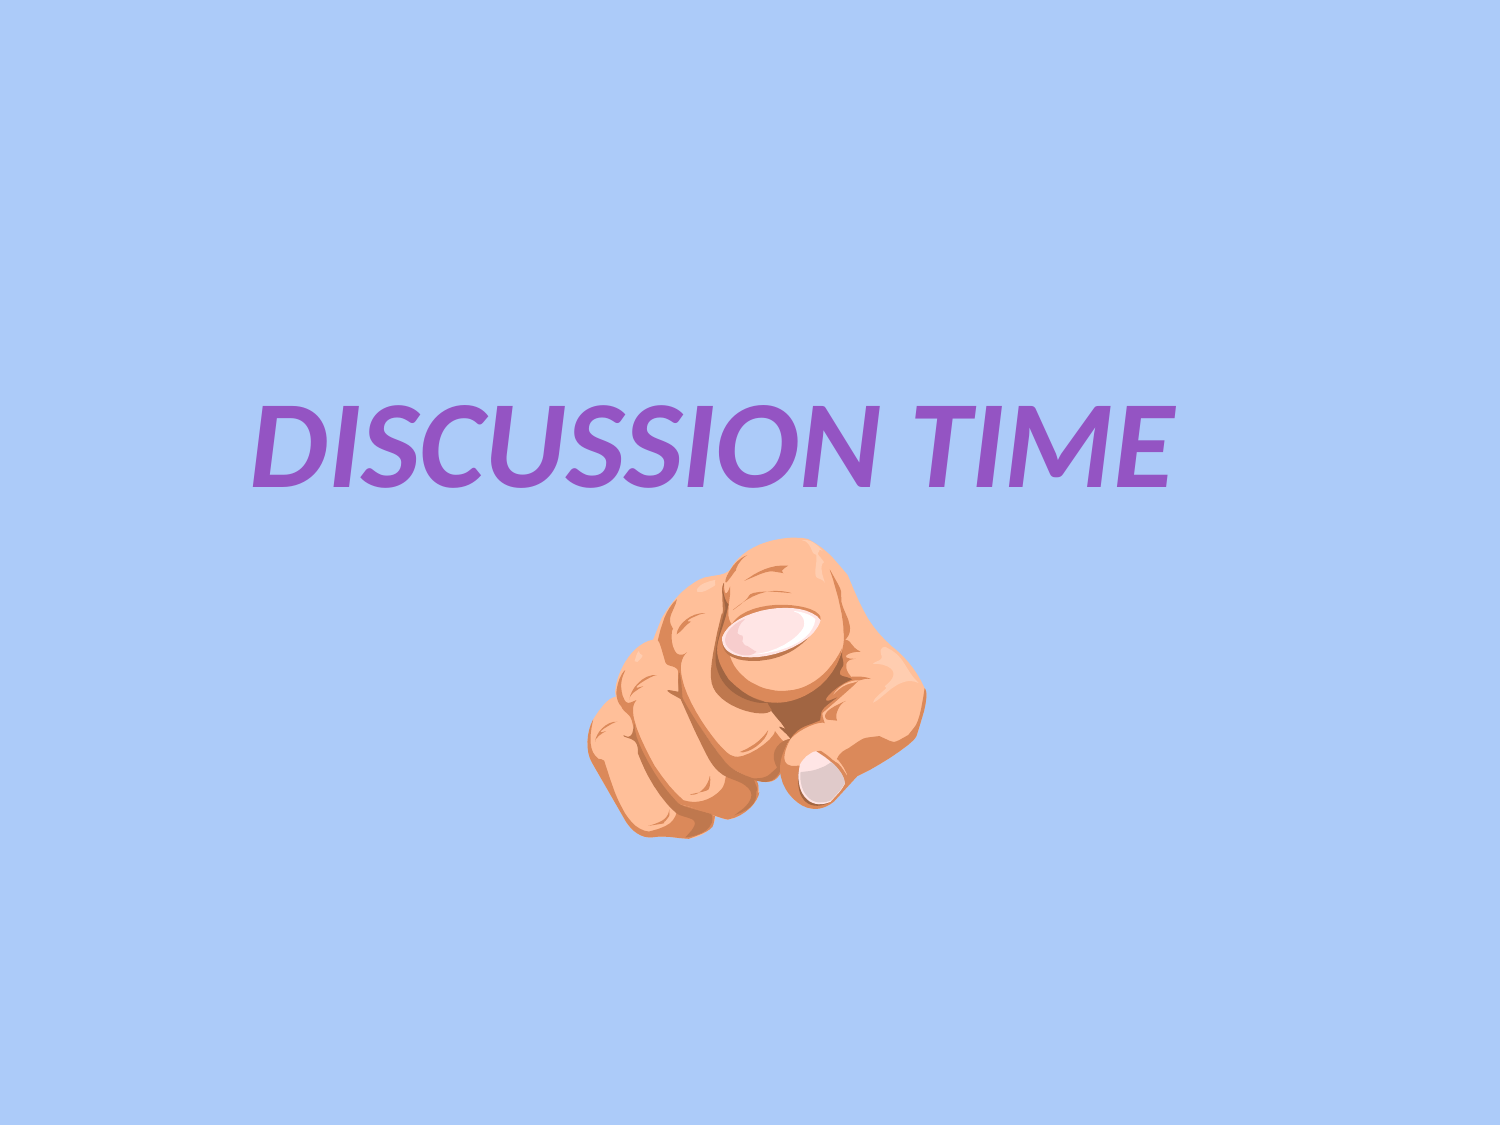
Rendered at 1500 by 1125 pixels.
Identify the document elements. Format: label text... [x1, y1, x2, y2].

picture [587, 537, 928, 840]
title DISCUSSION TIME [225, 287, 1200, 588]
